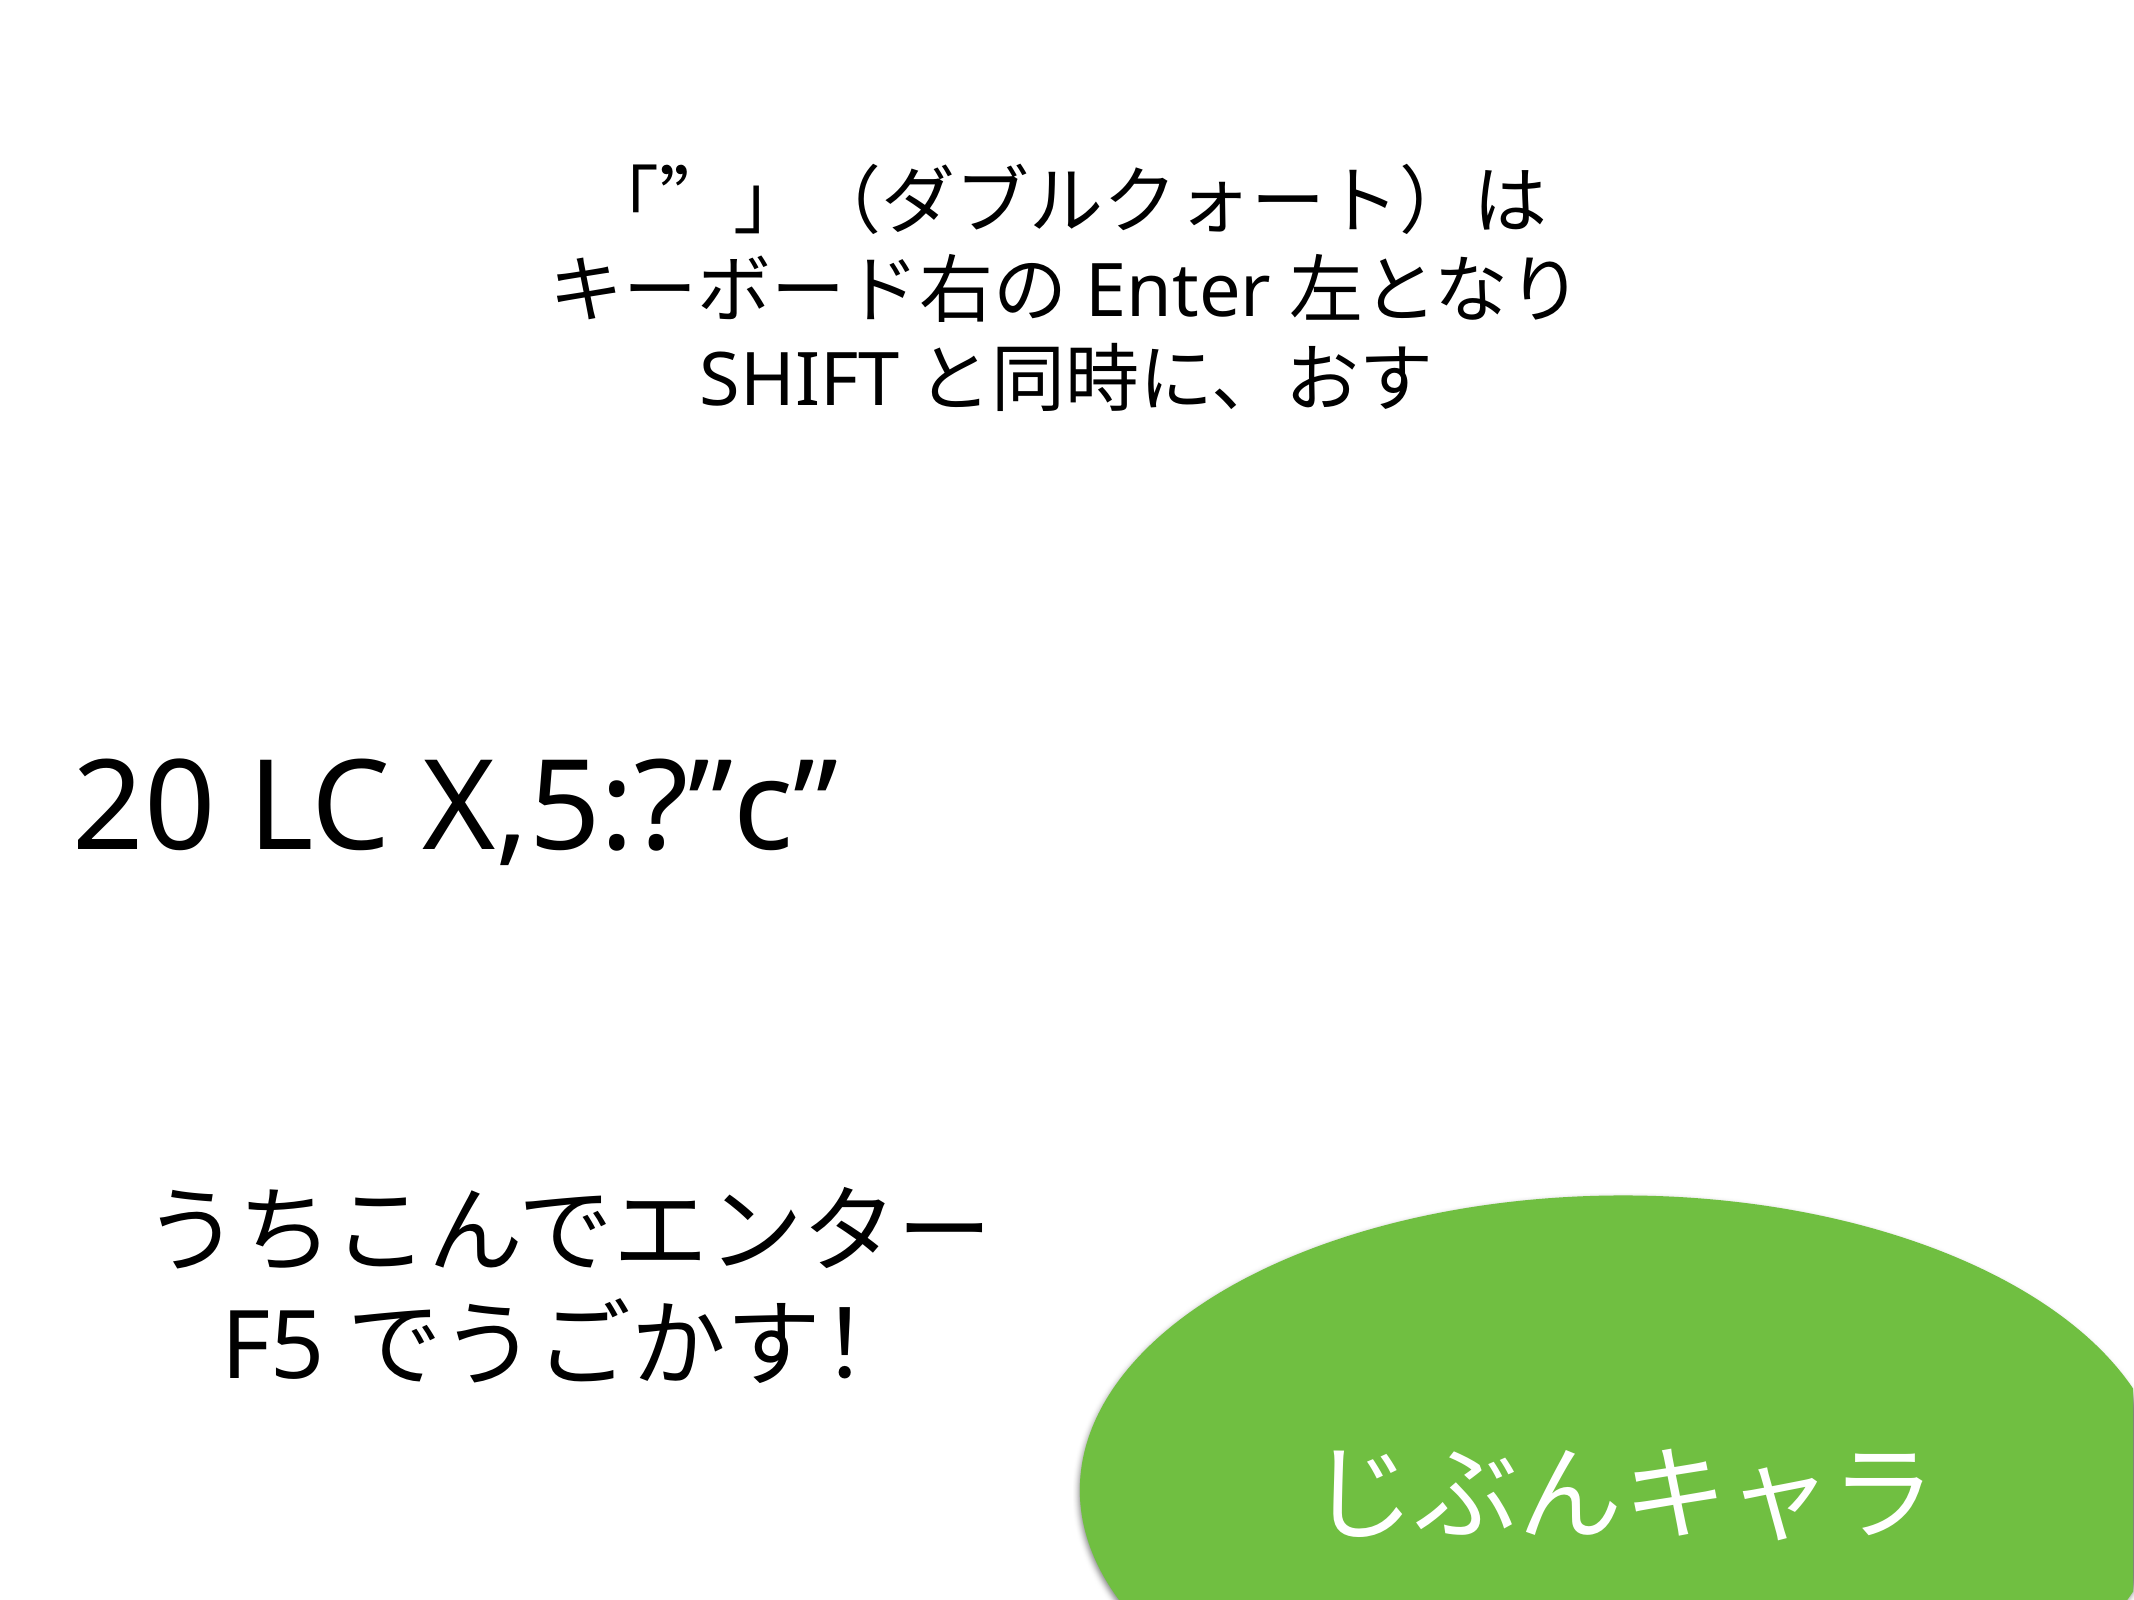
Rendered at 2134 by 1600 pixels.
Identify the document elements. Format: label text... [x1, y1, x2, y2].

text_box じぶんキャラ [1079, 1195, 2134, 1600]
text_box 20 LC X,5:?”c” [64, 716, 2070, 884]
text_box 「”」（ダブルクォート）は キーボード右のEnter左となり SHIFTと同時に、おす [335, 129, 1798, 444]
title うちこんでエンター F5でうごかす！ [0, 1155, 1138, 1411]
